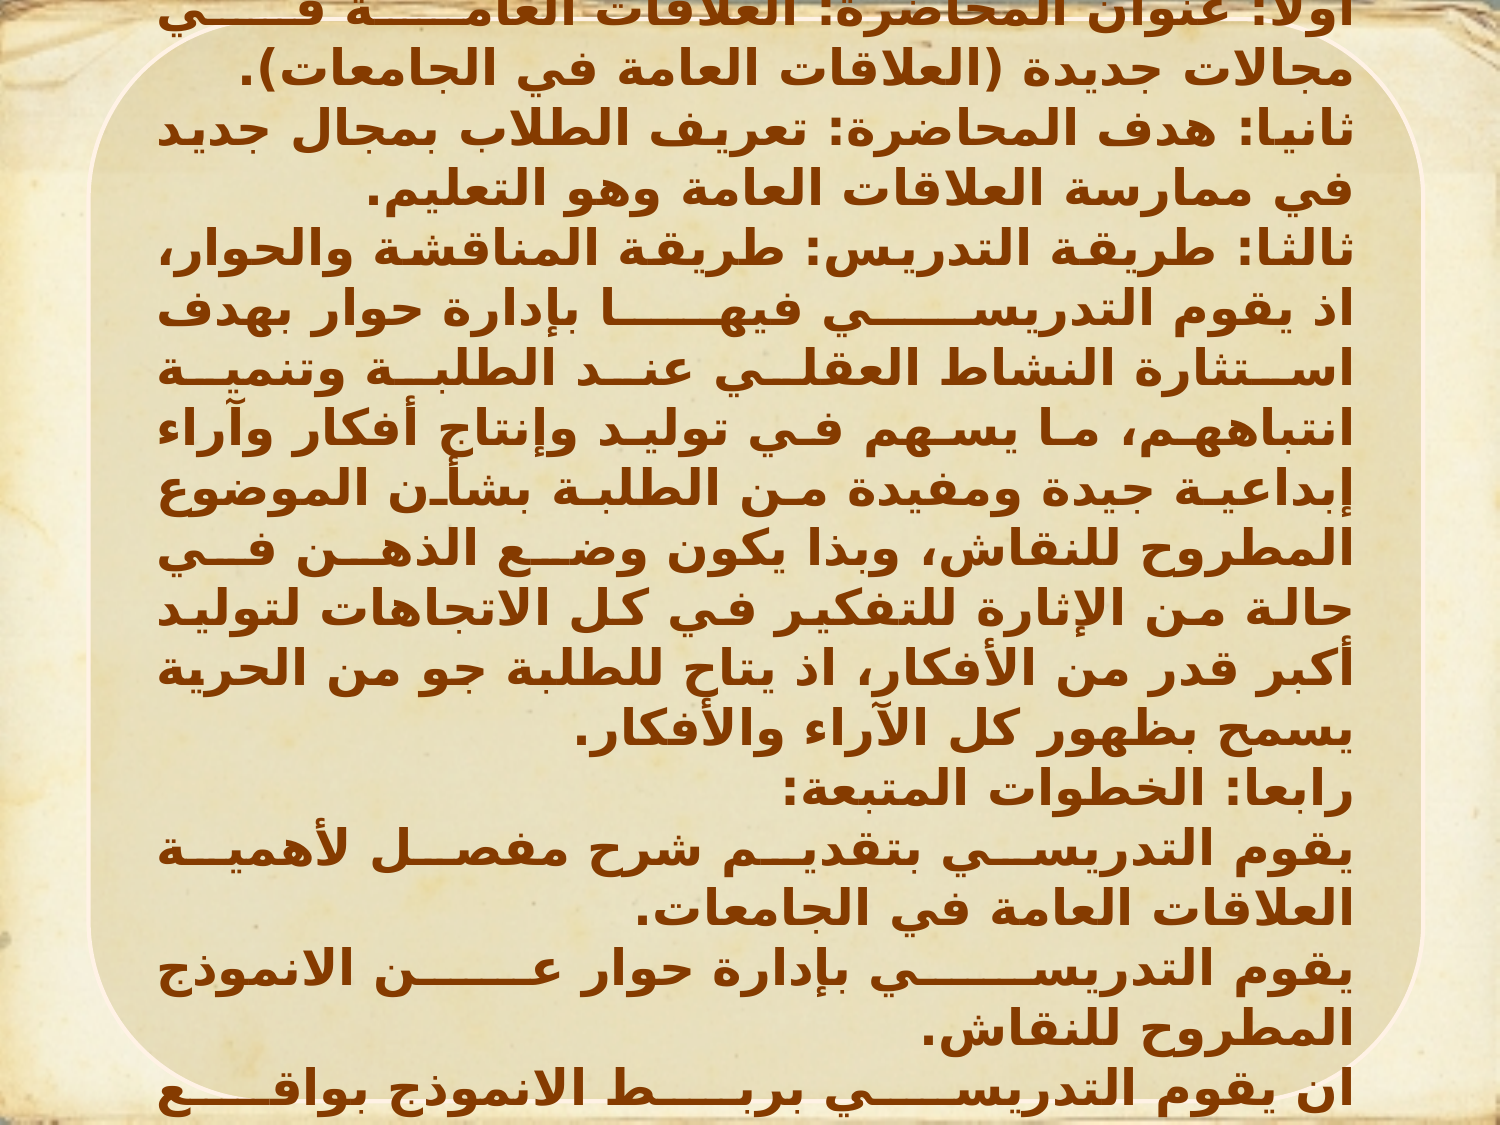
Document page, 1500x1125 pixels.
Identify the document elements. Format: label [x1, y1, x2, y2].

list [0, 0, 1500, 1125]
